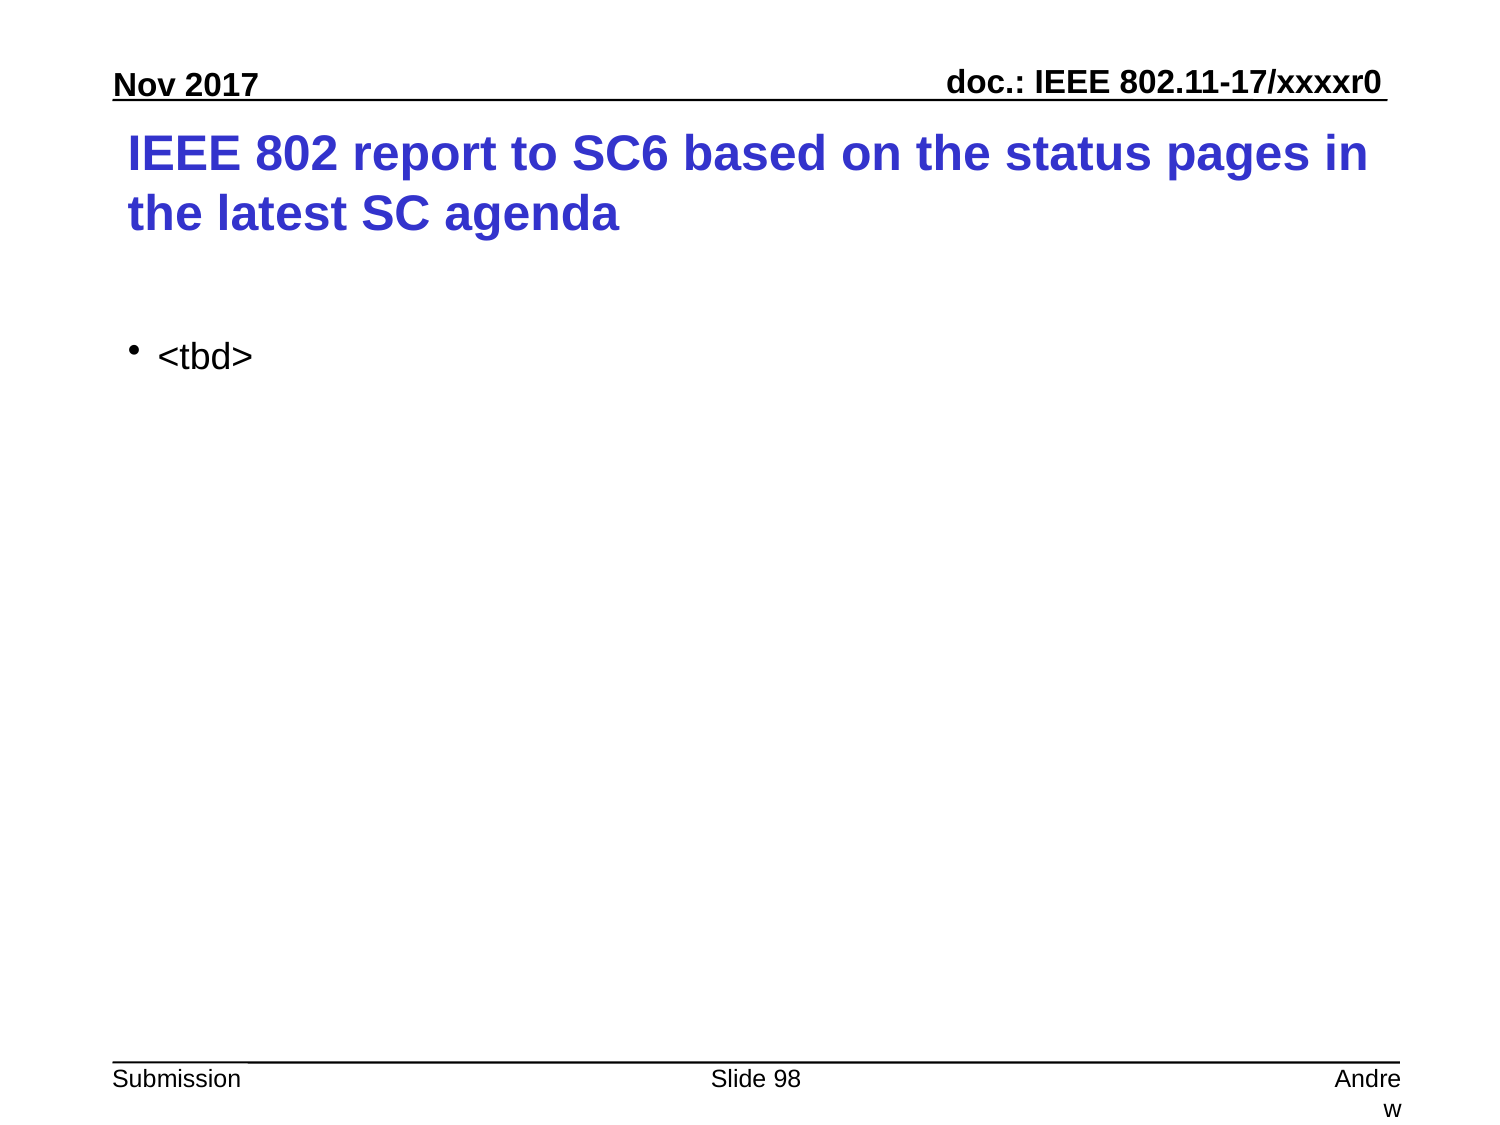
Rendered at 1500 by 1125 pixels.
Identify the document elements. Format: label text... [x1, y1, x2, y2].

title IEEE 802 report to SC6 based on the status pages in the latest SC agenda [112, 112, 1388, 288]
footer Andrew Myles, Cisco [1320, 1061, 1402, 1093]
list <tbd> [112, 324, 1388, 1000]
slide_number Slide 98 [709, 1061, 803, 1093]
